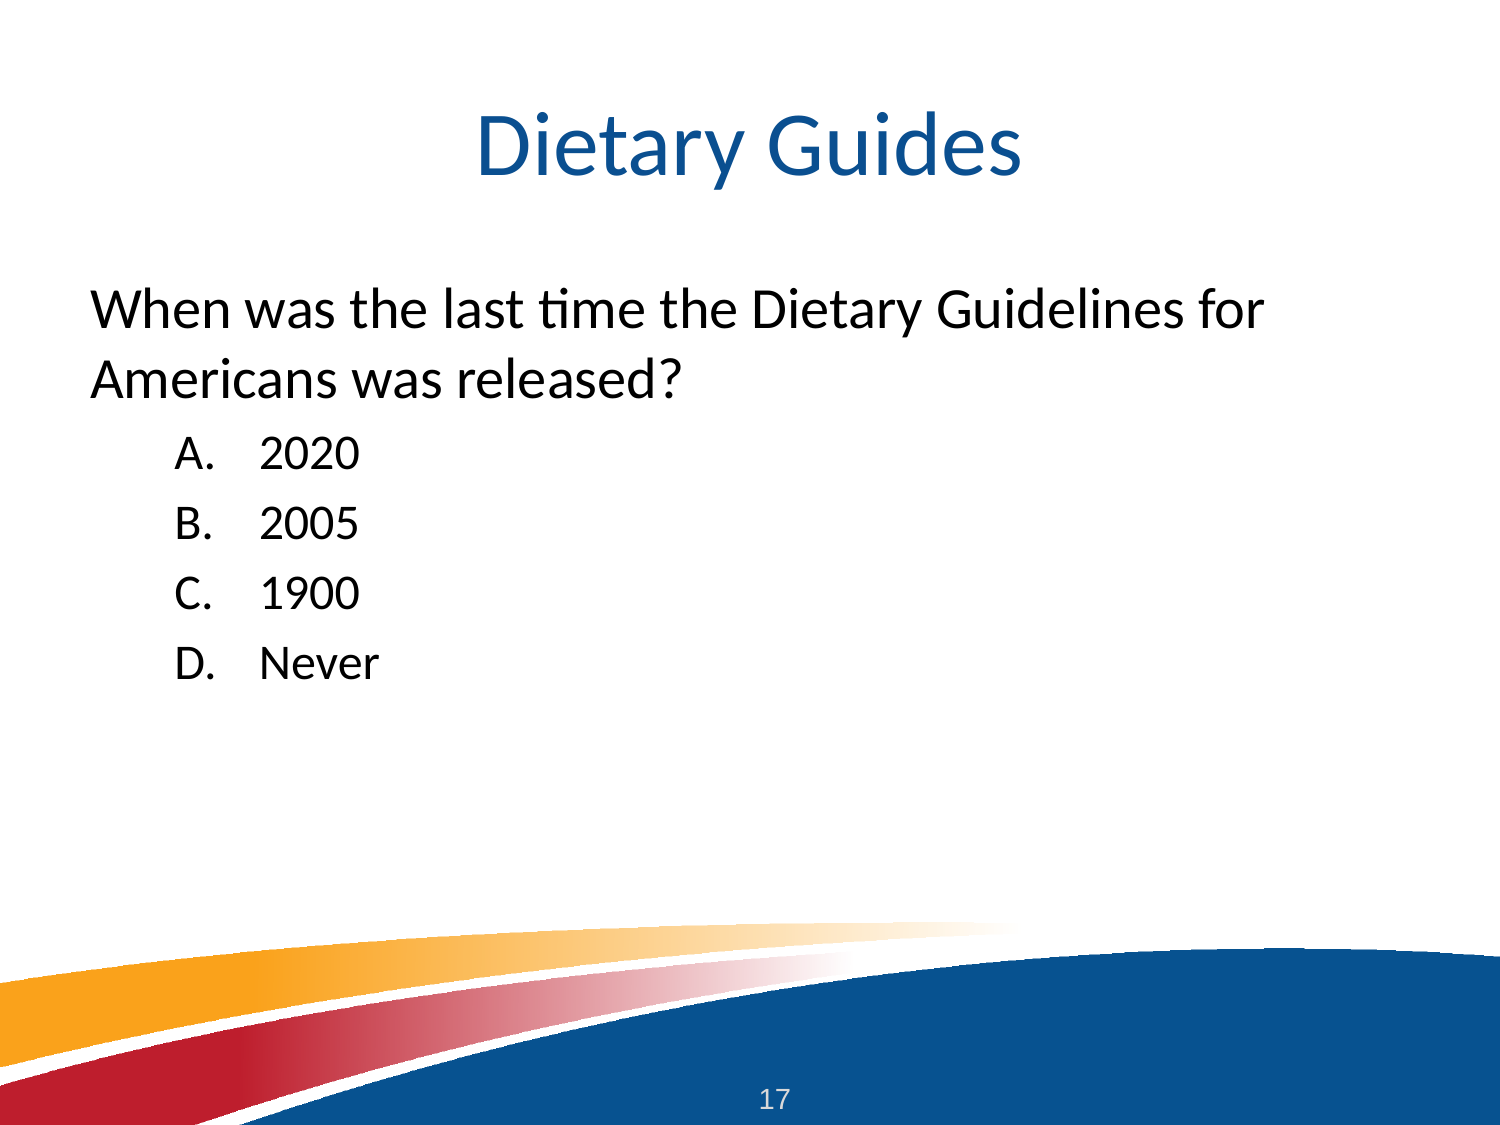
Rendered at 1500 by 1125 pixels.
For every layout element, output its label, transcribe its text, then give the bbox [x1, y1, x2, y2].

title Dietary Guides [75, 45, 1425, 233]
picture [0, 887, 1500, 1125]
list When was the last time the Dietary Guidelines for Americans was released? 2020 2005 1900 Never [75, 262, 1425, 900]
